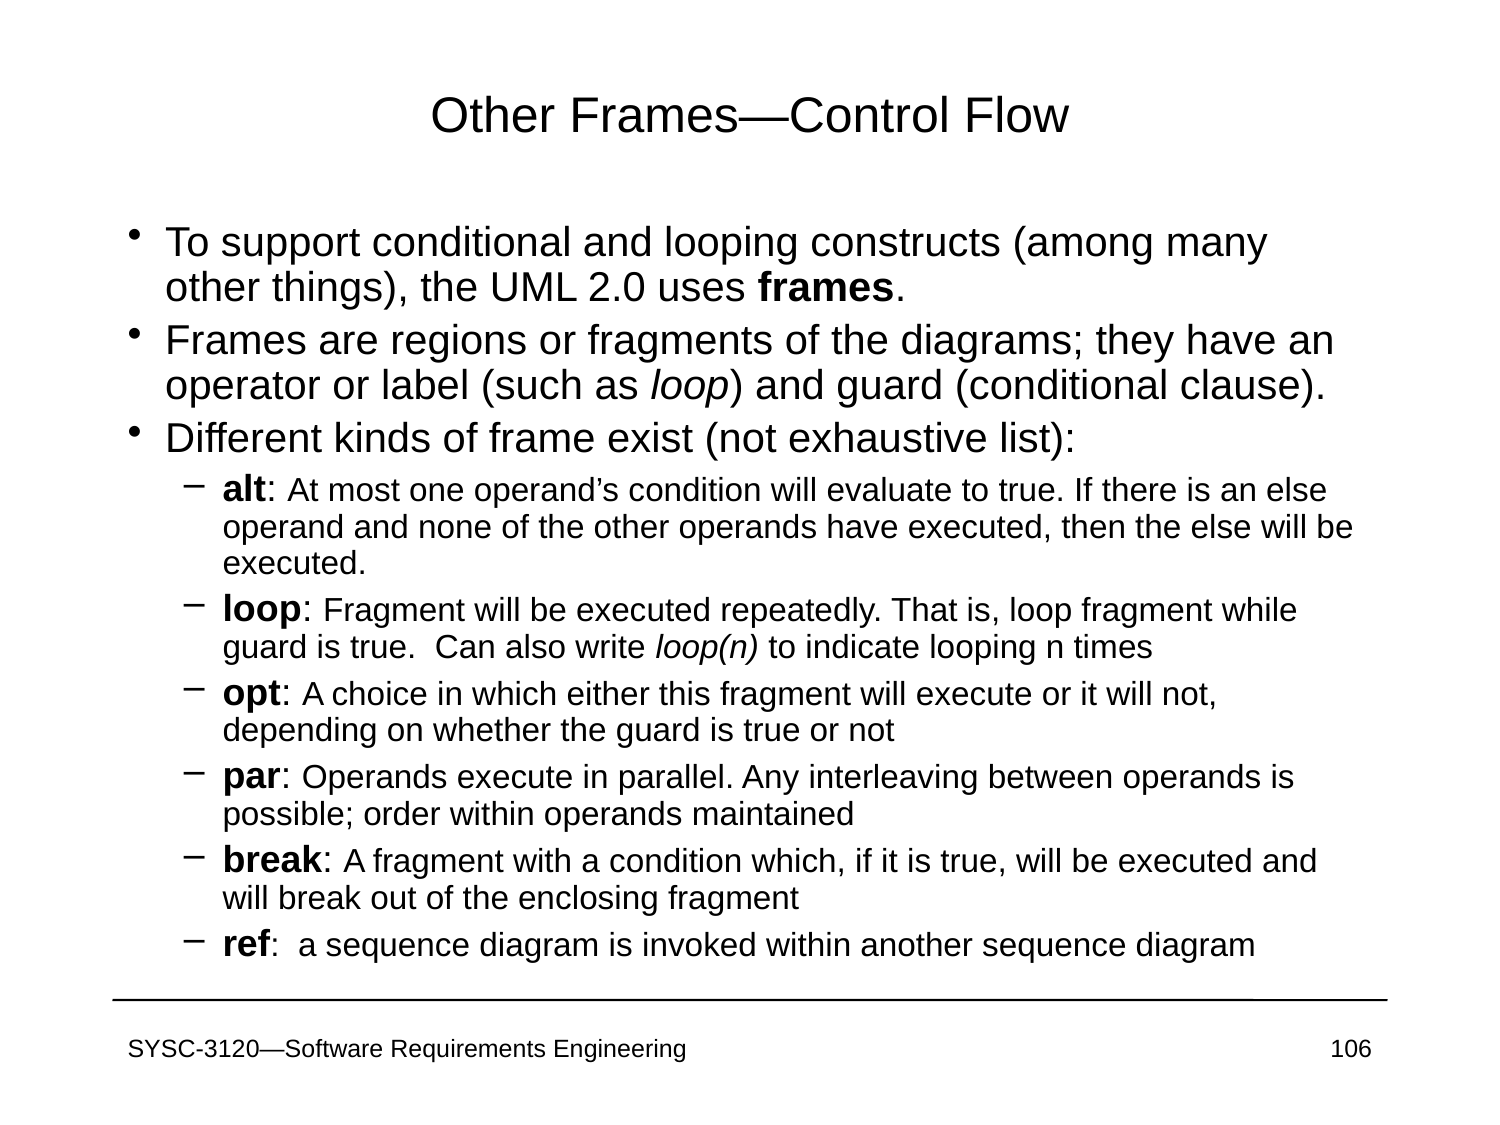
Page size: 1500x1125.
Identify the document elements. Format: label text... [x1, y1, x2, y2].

footer SYSC-3120—Software Requirements Engineering [112, 1025, 750, 1100]
list To support conditional and looping constructs (among many other things), the UML 2.0 uses frames. Frames are regions or fragments of the diagrams; they have an operator or label (such as loop) and guard (conditional clause). Different kinds of frame exist (not exhaustive list): alt: At most one operand’s condition will evaluate to true. If there is an else operand and none of the other operands have executed, then the else will be executed. loop: Fragment will be executed repeatedly. That is, loop fragment while guard is true. Can also write loop(n) to indicate looping n times opt: A choice in which either this fragment will execute or it will not, depending on whether the guard is true or not par: Operands execute in parallel. Any interleaving between operands is possible; order within operands maintained break: A fragment with a condition which, if it is true, will be executed and will break out of the enclosing fragment ref: a sequence diagram is invoked within another sequence diagram [112, 212, 1388, 1000]
title Other Frames—Control Flow [112, 68, 1388, 157]
slide_number 106 [1074, 1025, 1388, 1100]
